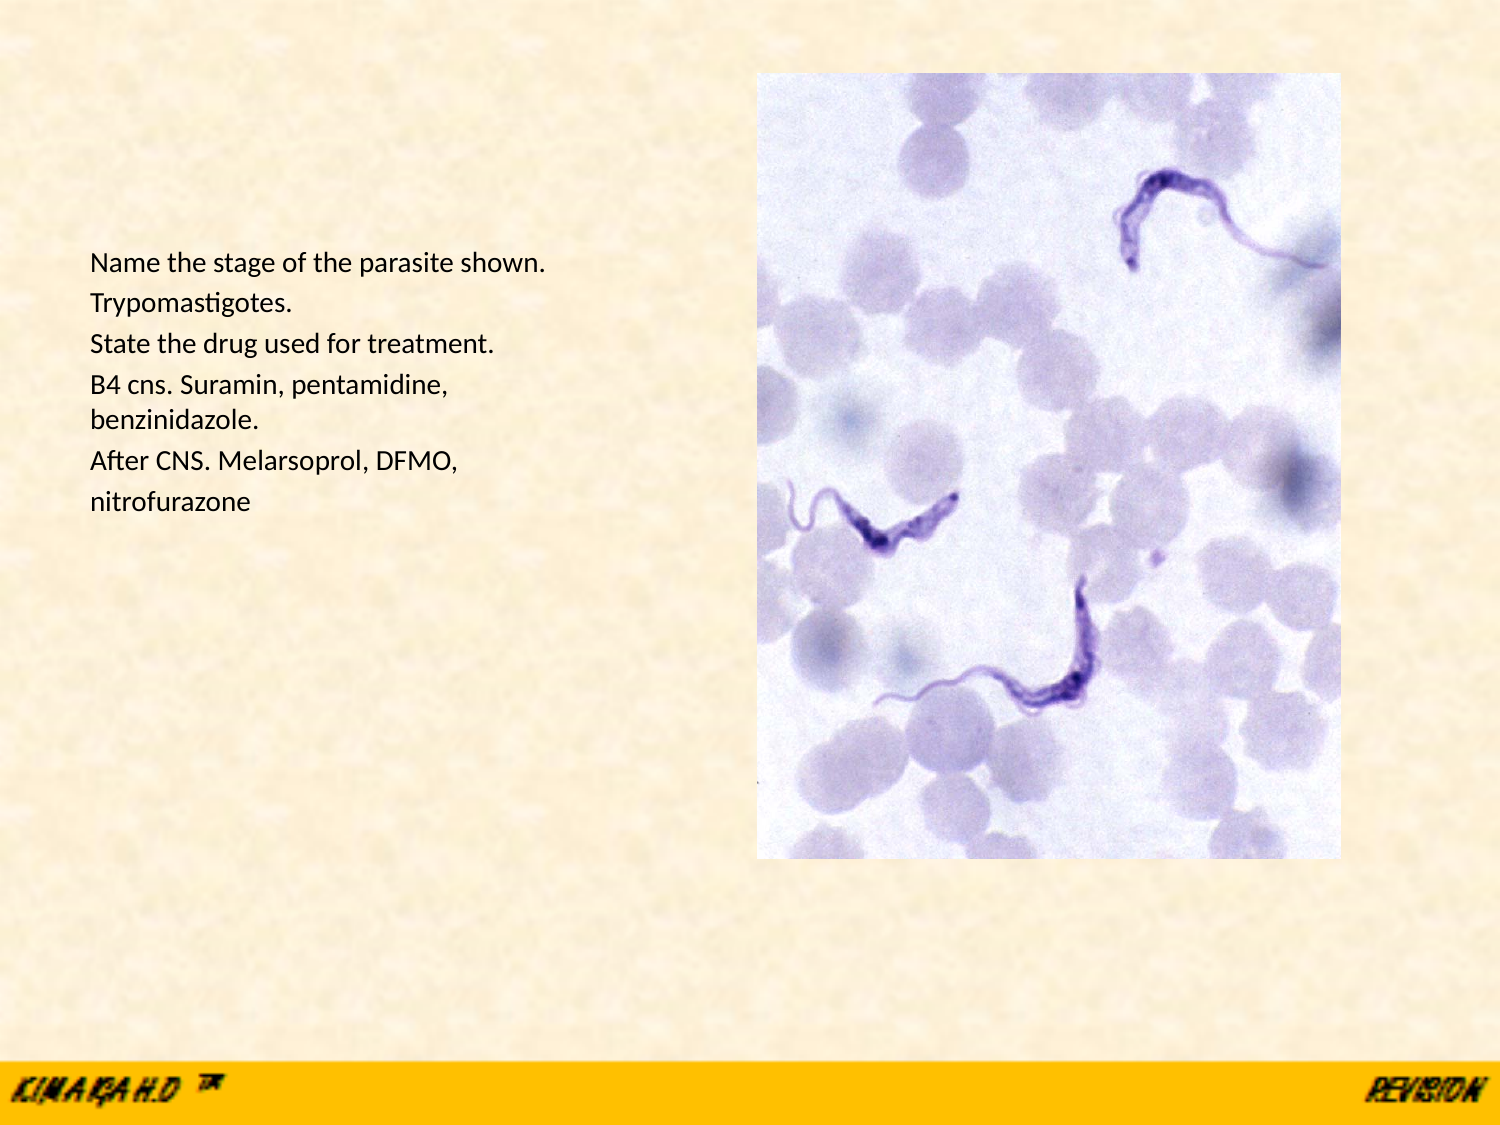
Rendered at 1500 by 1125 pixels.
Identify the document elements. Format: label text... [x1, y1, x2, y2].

picture [0, 0, 1500, 1125]
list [757, 73, 1341, 859]
list Name the stage of the parasite shown. Trypomastigotes. State the drug used for treatment. B4 cns. Suramin, pentamidine, benzinidazole. After CNS. Melarsoprol, DFMO, nitrofurazone [75, 235, 569, 1005]
